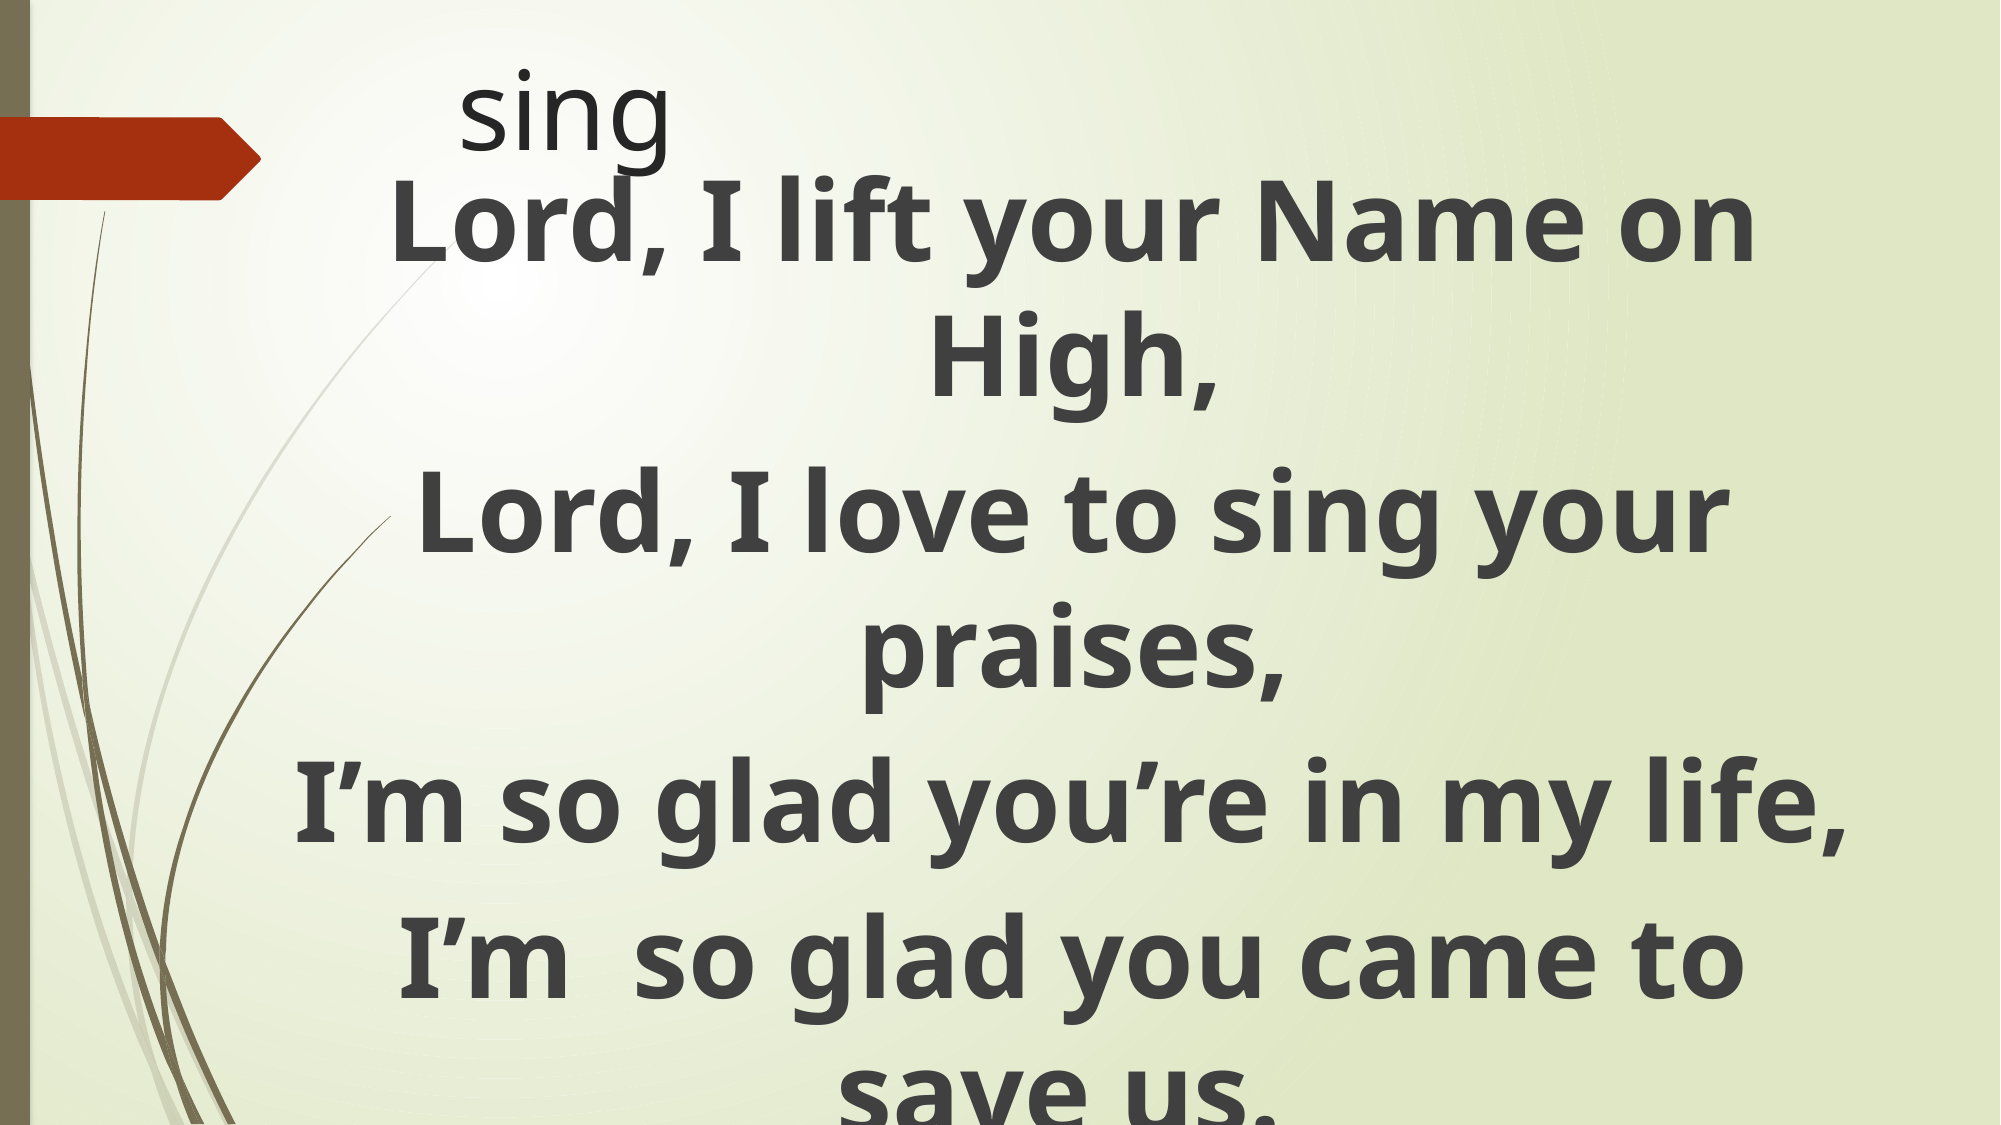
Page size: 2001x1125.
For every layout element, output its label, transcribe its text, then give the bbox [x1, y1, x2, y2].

title sing [442, 32, 722, 141]
list Lord, I lift your Name on High, Lord, I love to sing your praises, I’m so glad you’re in my life, I’m so glad you came to save us. [243, 141, 1905, 1066]
